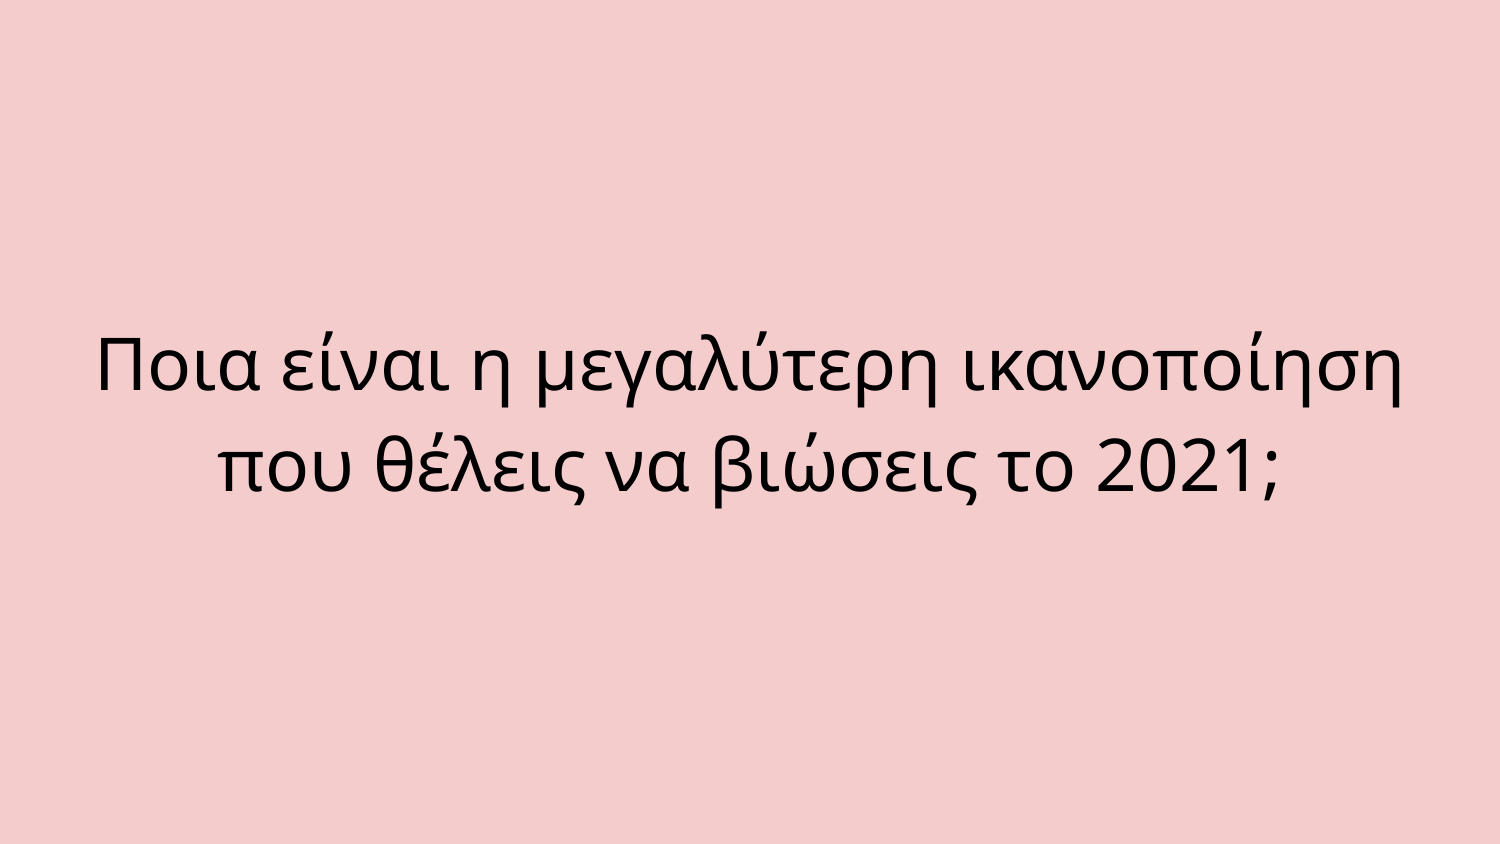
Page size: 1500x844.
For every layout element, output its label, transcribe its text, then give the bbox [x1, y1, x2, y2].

list Ποια είναι η μεγαλύτερη ικανοποίηση που θέλεις να βιώσεις το 2021; [51, 189, 1449, 750]
